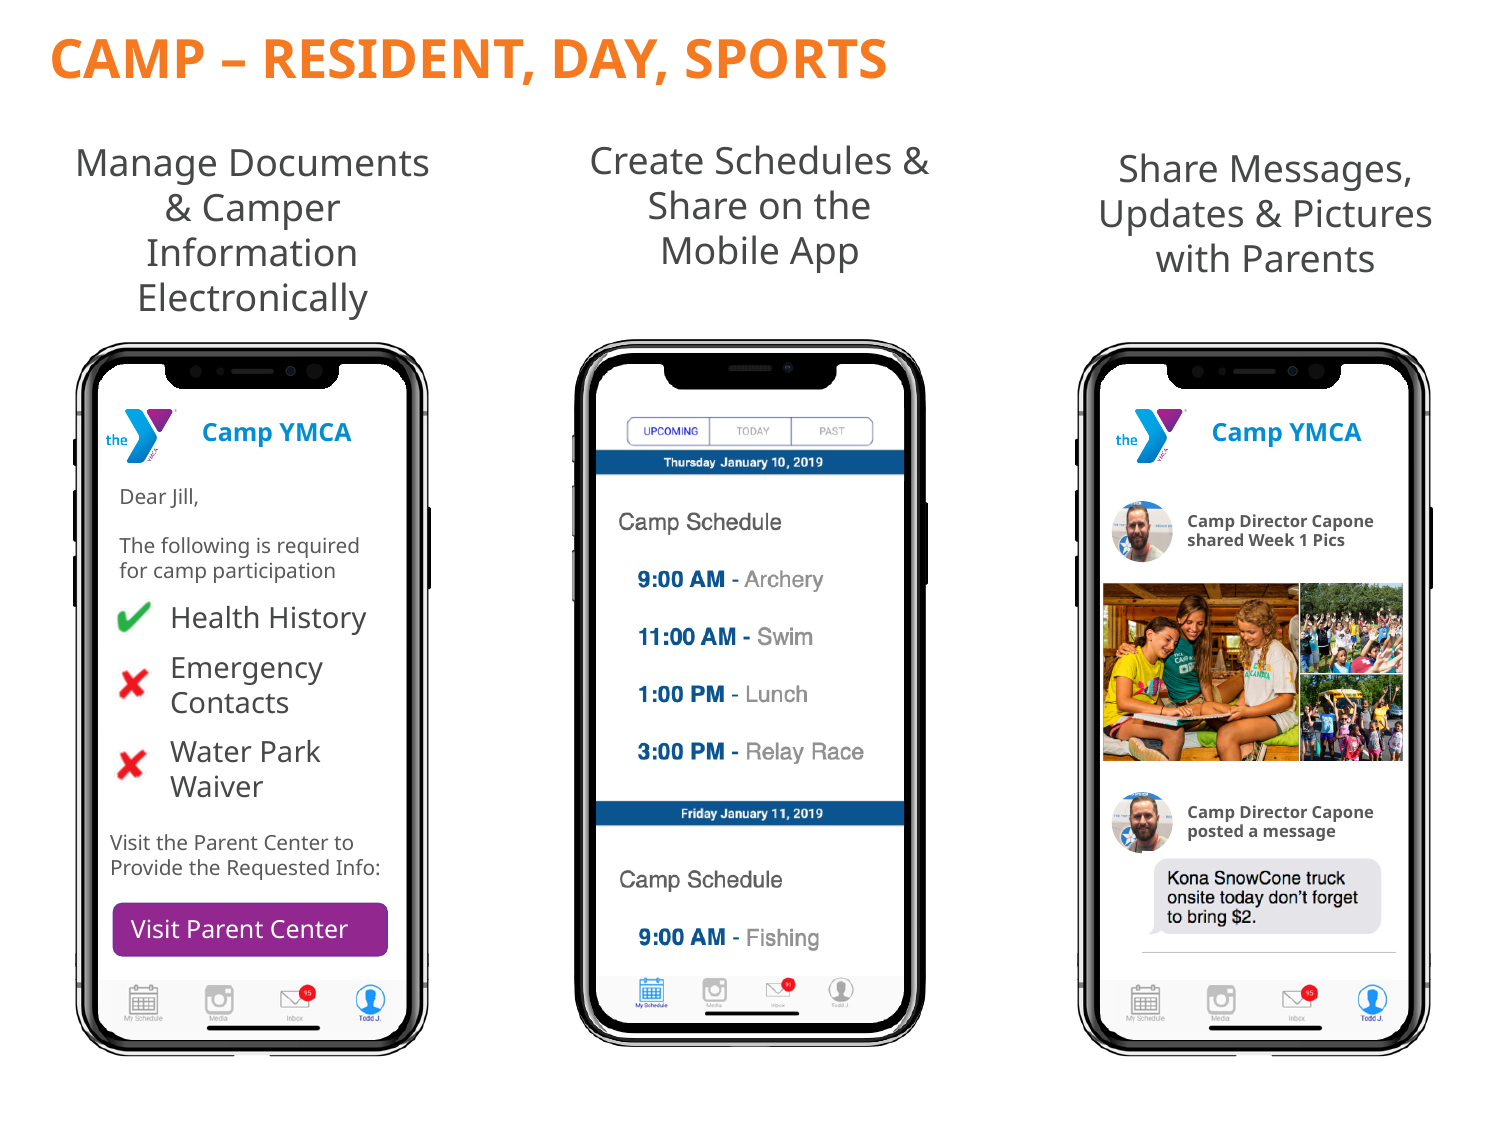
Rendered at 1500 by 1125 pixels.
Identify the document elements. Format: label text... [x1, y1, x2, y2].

text_box Share Messages, Updates & Pictures with Parents [1048, 137, 1484, 292]
picture [570, 339, 930, 1048]
picture [1075, 339, 1434, 1057]
text_box Manage Documents & Camper Information Electronically [41, 131, 464, 334]
text_box Create Schedules & Share on the Mobile App [570, 130, 949, 292]
picture [73, 339, 432, 1057]
title Camp – Resident, day, sports [33, 16, 1408, 156]
